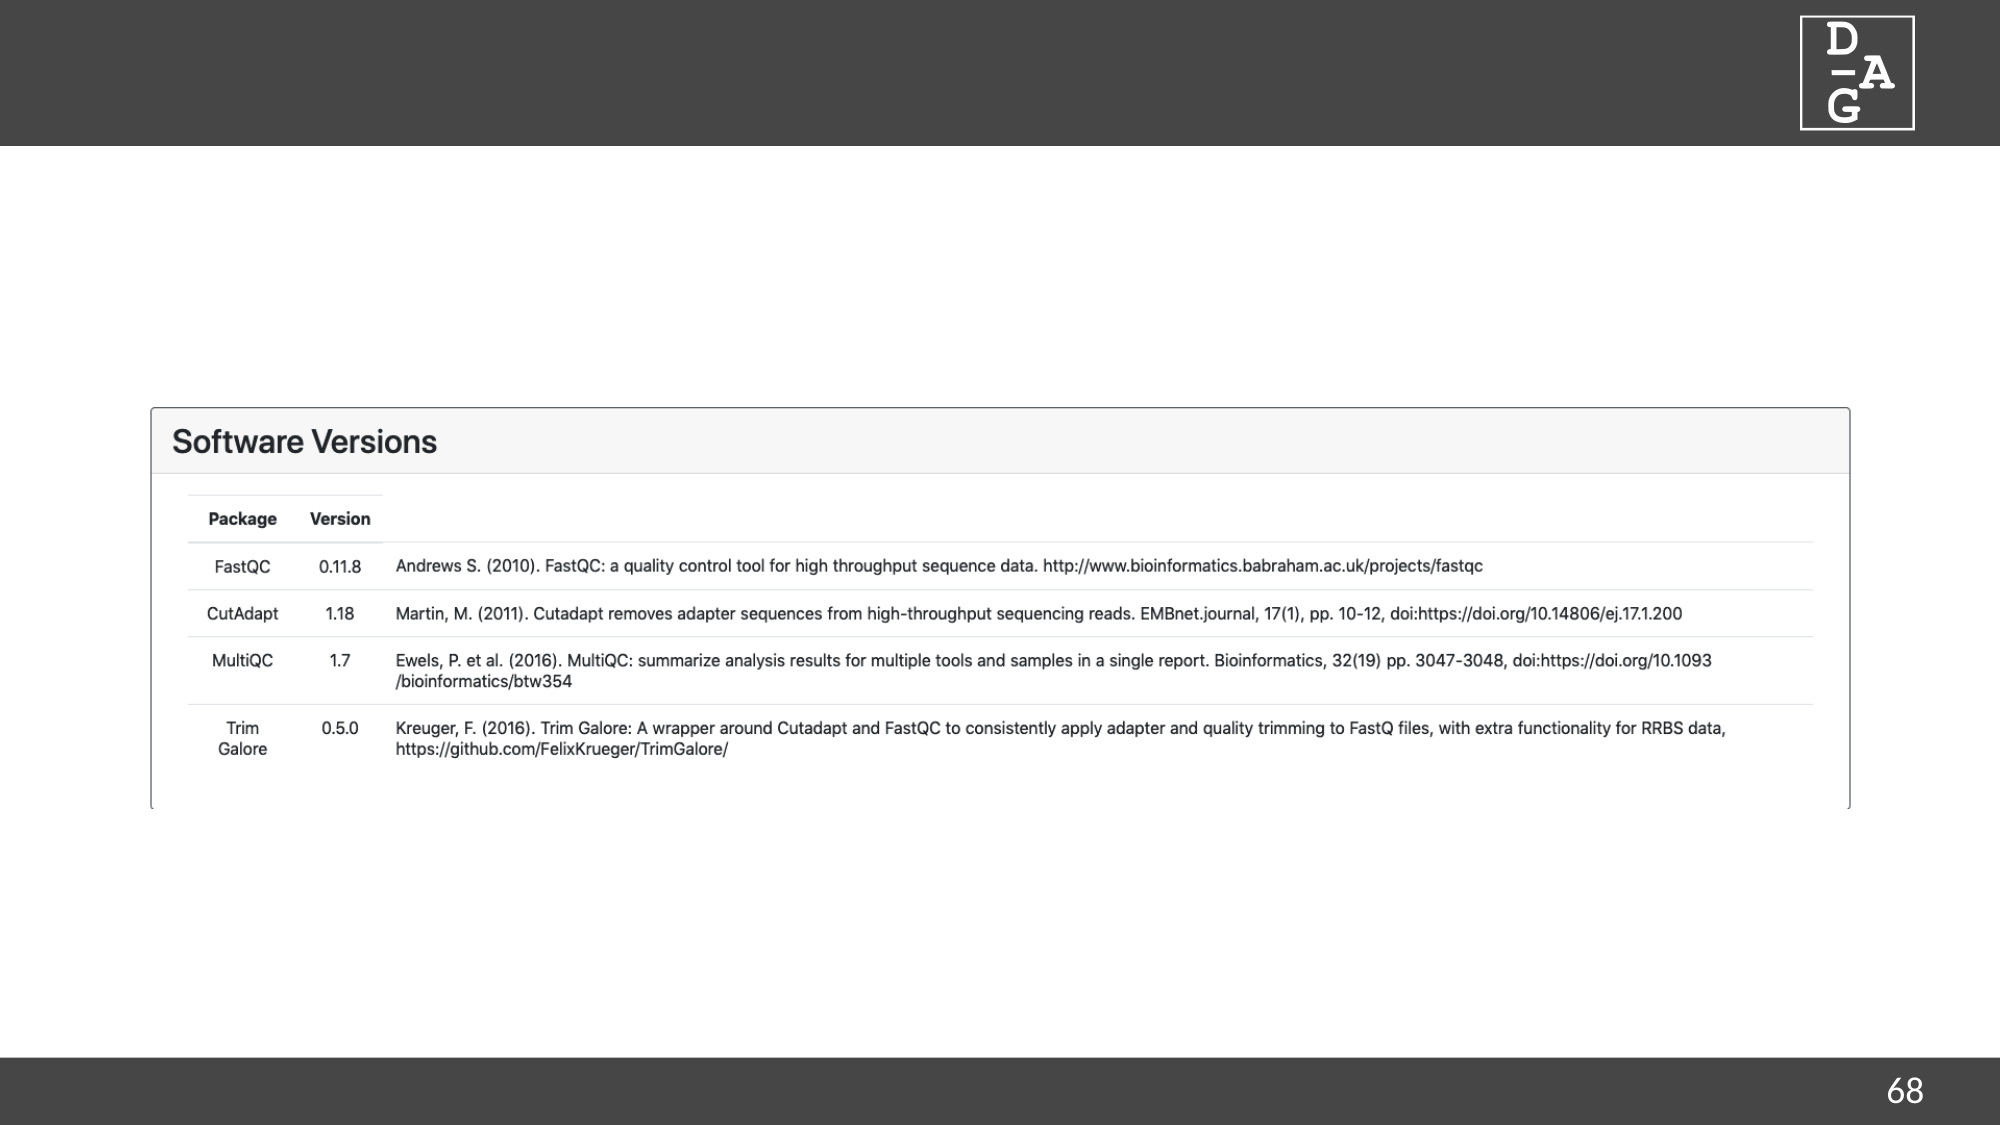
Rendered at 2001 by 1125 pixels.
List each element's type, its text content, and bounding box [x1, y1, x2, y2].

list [138, 402, 1862, 809]
slide_number 68 [1871, 1058, 1978, 1096]
picture [1800, 15, 1916, 131]
